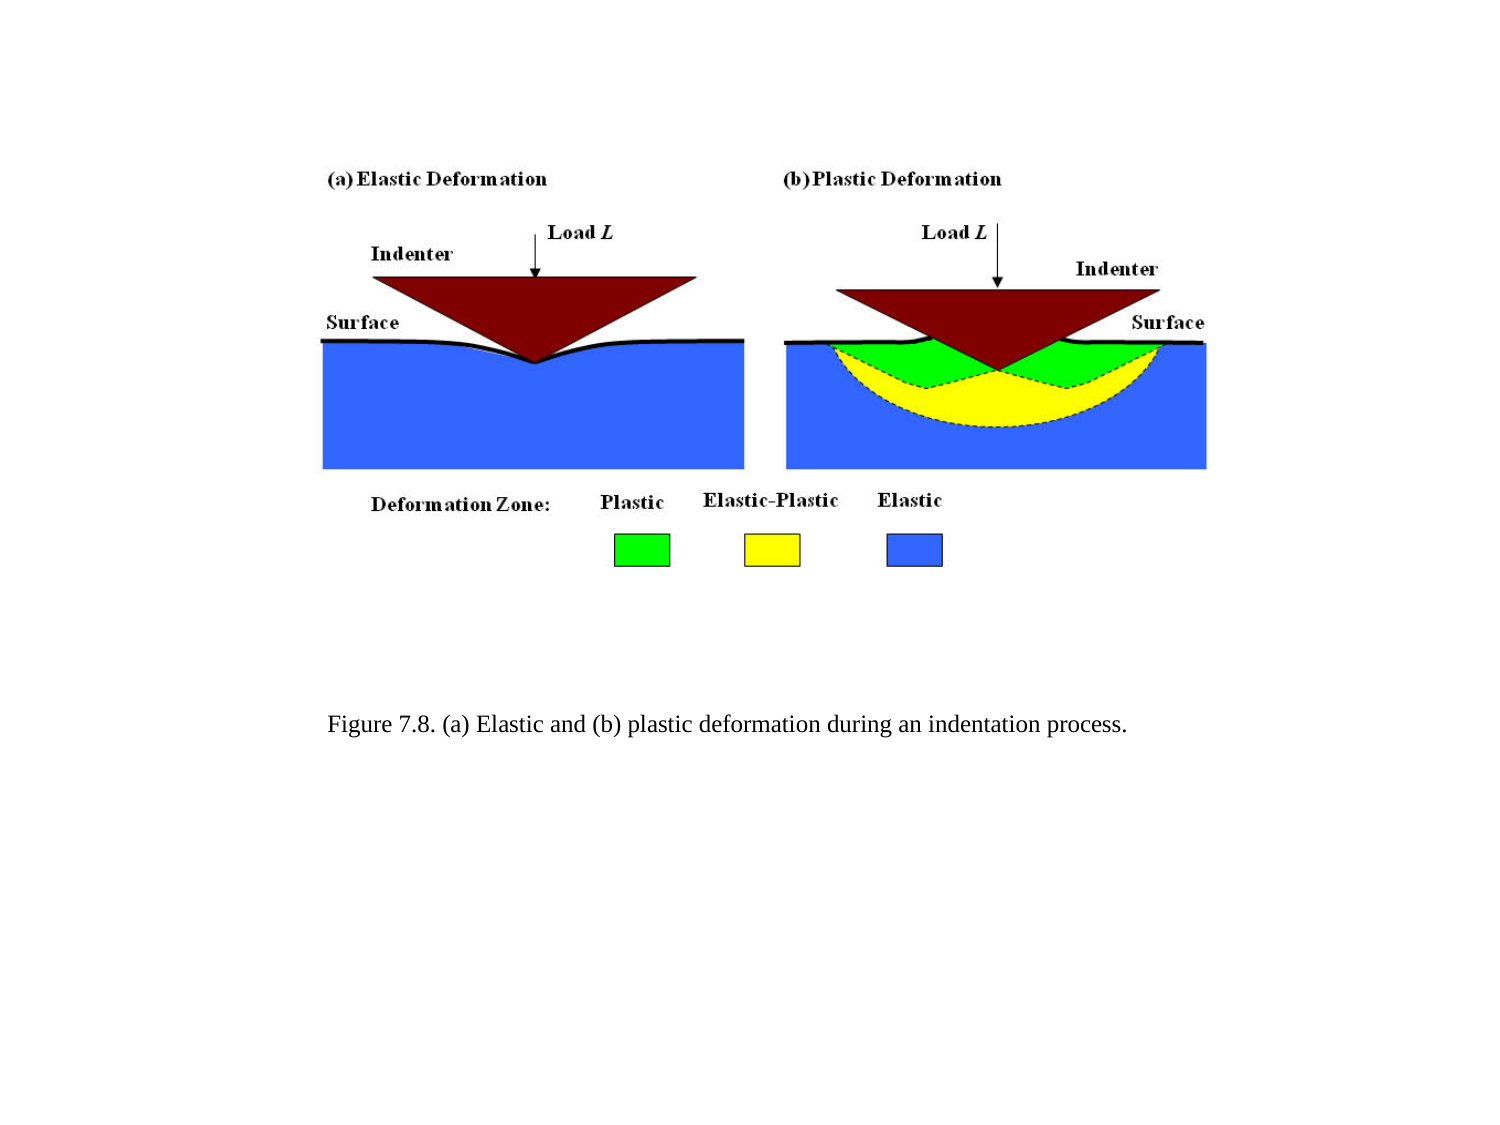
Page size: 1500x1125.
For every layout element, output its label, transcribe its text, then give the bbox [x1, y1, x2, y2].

text_box Figure 7.8. (a) Elastic and (b) plastic deformation during an indentation process. [312, 699, 1338, 745]
picture [287, 137, 1231, 601]
